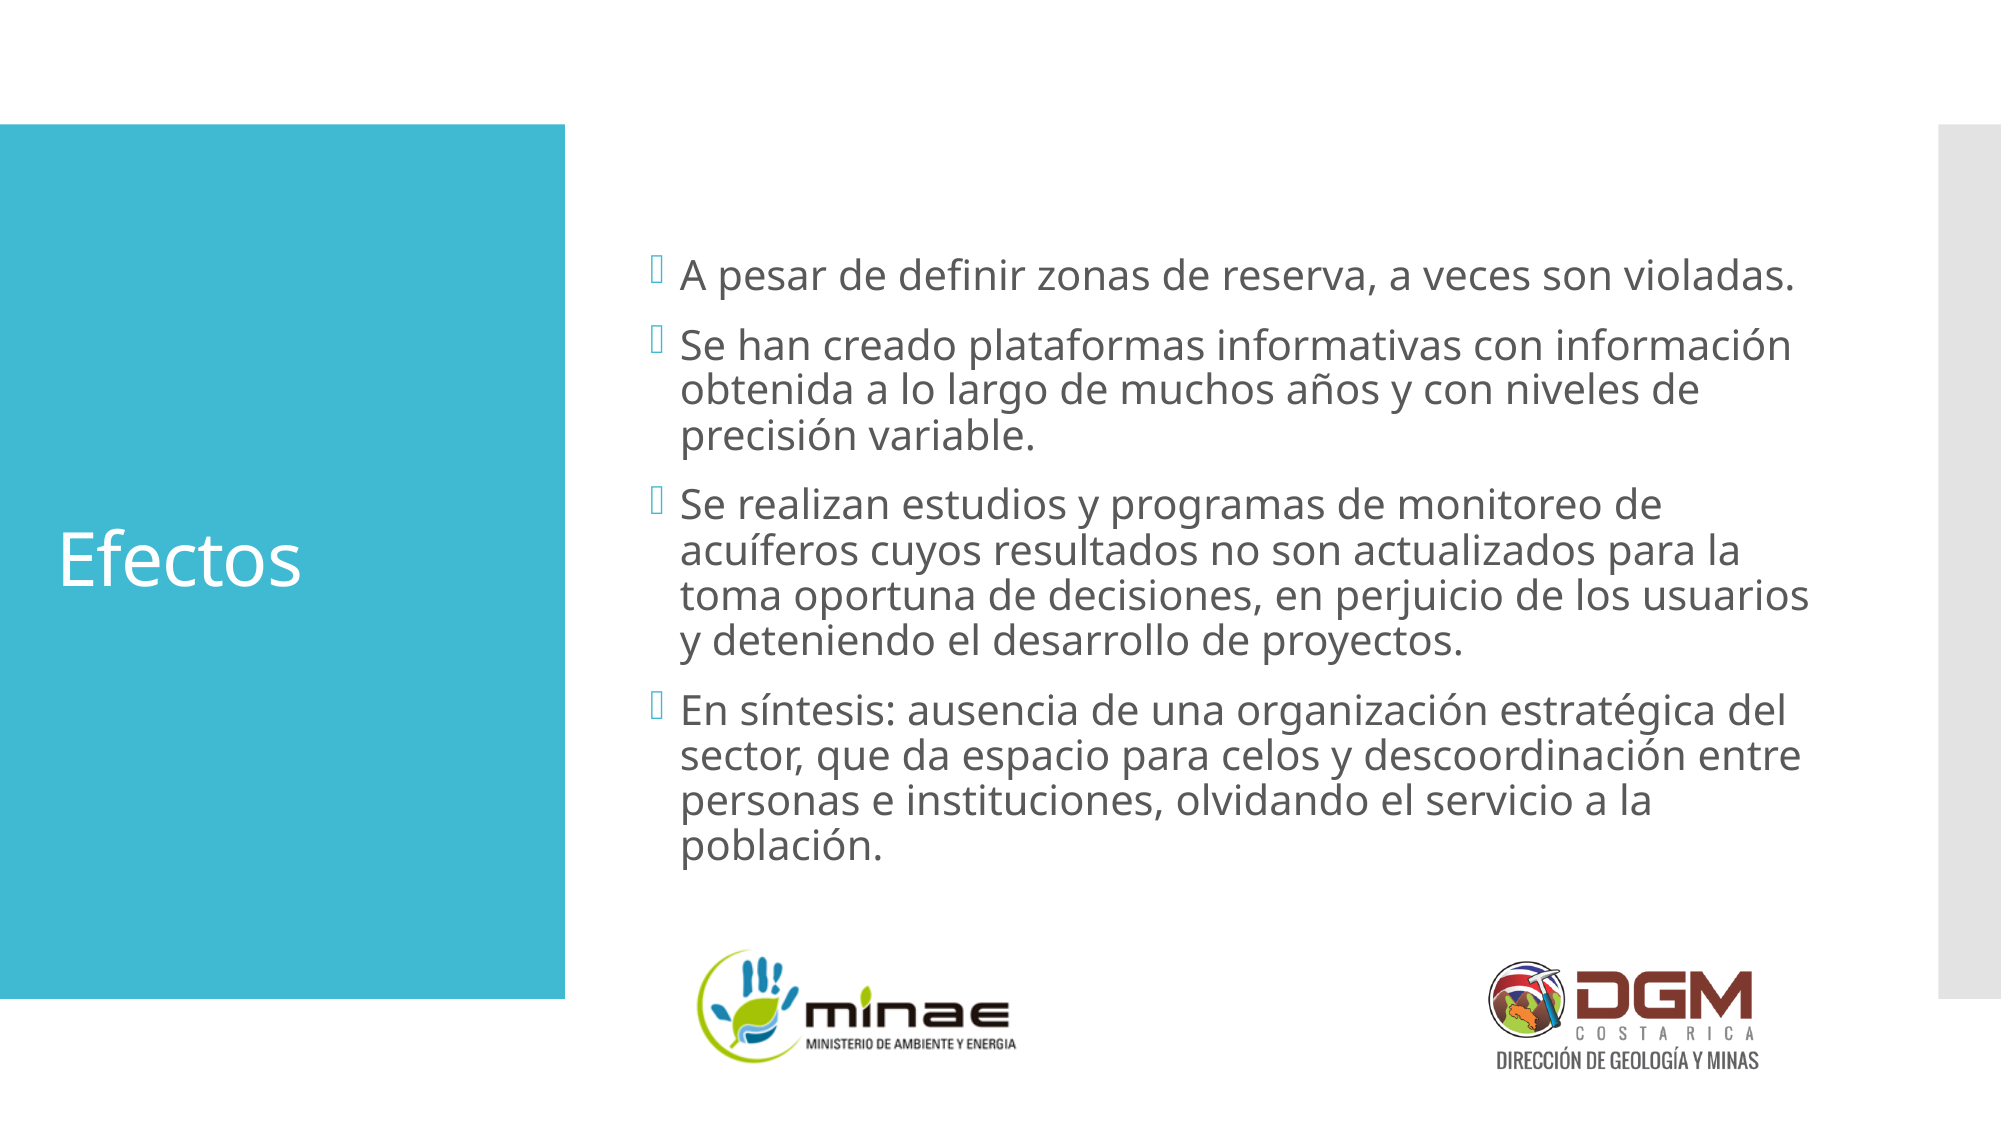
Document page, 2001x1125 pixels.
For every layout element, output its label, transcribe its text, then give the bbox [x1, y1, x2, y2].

list A pesar de definir zonas de reserva, a veces son violadas. Se han creado plataformas informativas con información obtenida a lo largo de muchos años y con niveles de precisión variable. Se realizan estudios y programas de monitoreo de acuíferos cuyos resultados no son actualizados para la toma oportuna de decisiones, en perjuicio de los usuarios y deteniendo el desarrollo de proyectos. En síntesis: ausencia de una organización estratégica del sector, que da espacio para celos y descoordinación entre personas e instituciones, olvidando el servicio a la población. [634, 141, 1835, 982]
picture [1461, 938, 1786, 1092]
picture [658, 909, 1047, 1104]
title Efectos [41, 184, 525, 940]
